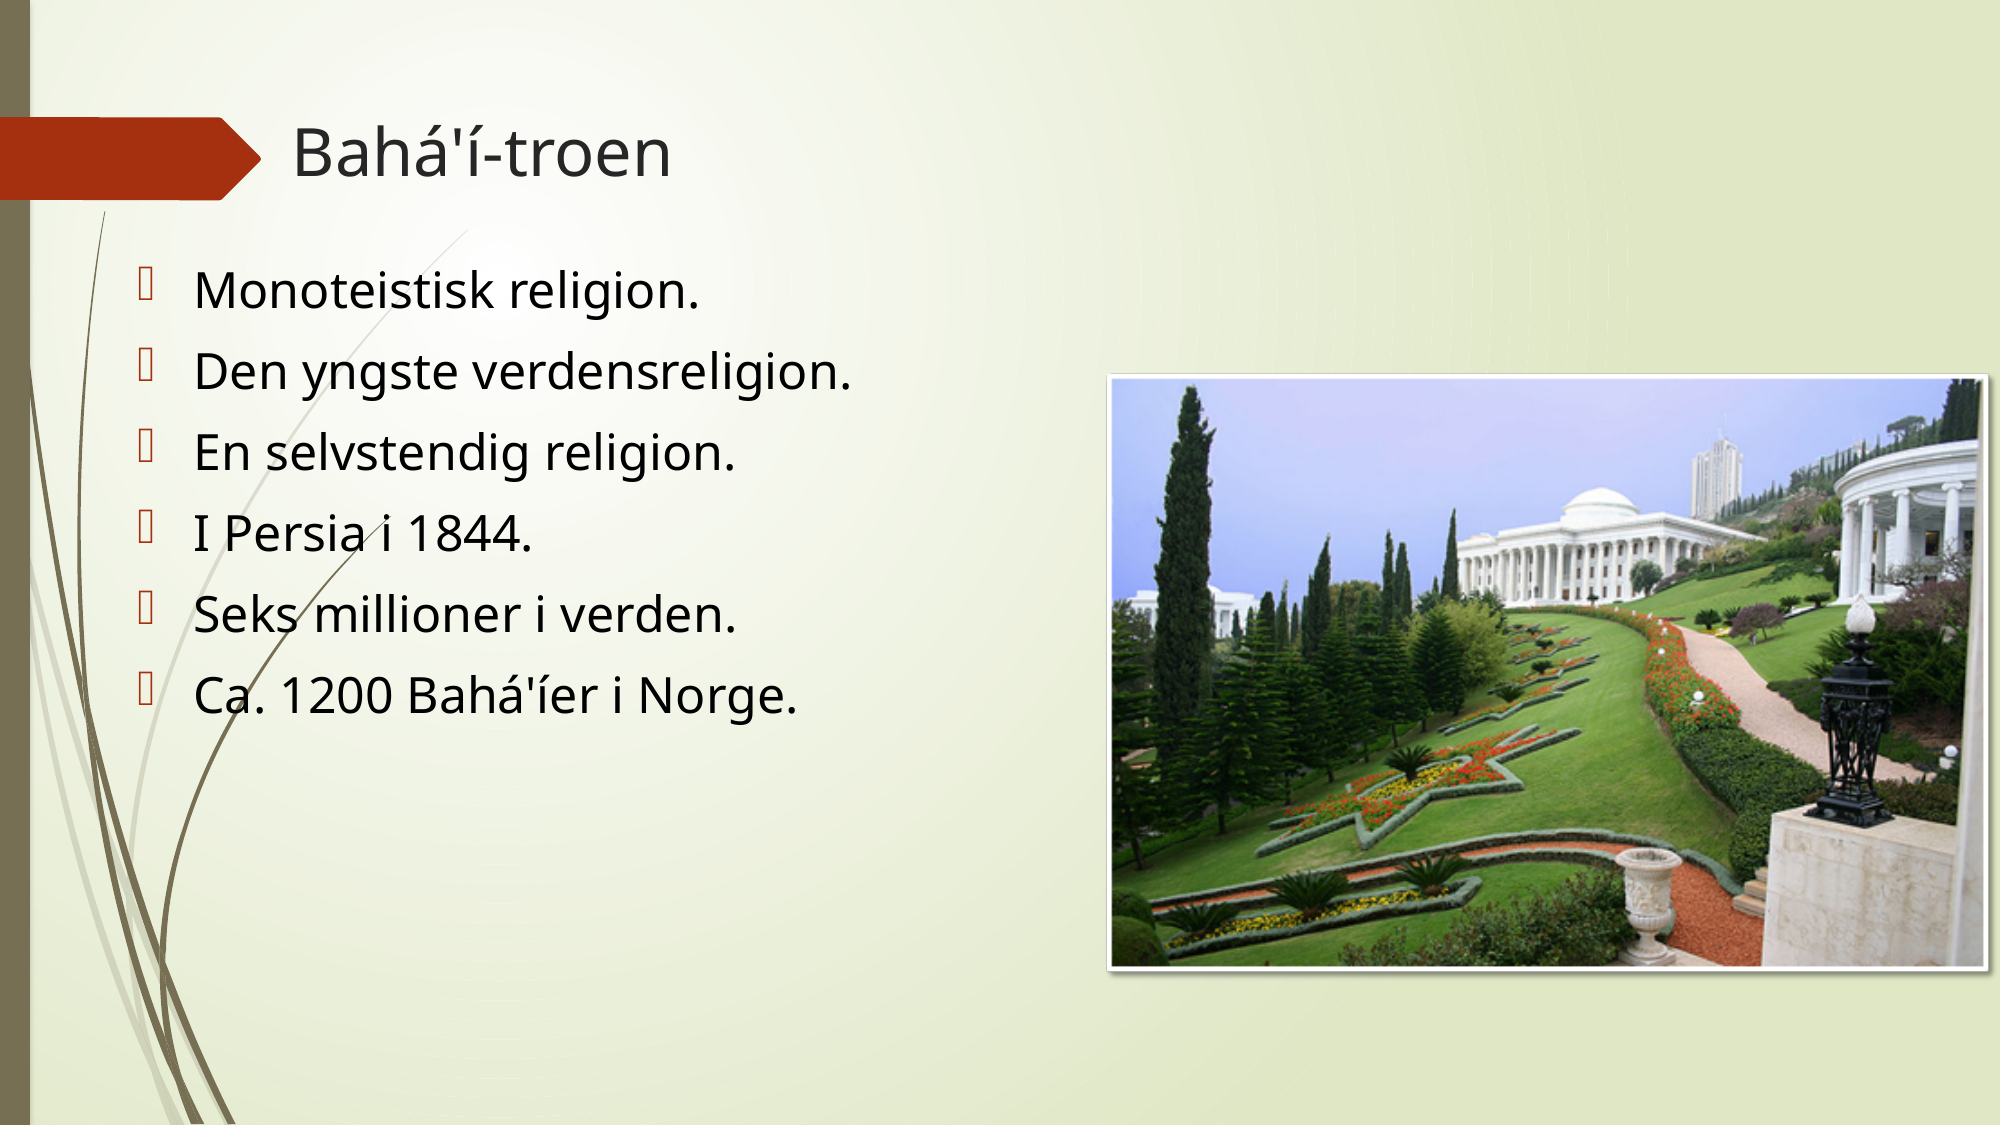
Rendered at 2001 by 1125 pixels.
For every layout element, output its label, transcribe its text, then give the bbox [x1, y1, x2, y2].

picture [1105, 372, 2000, 984]
title Bahá'í-troen [276, 102, 956, 251]
list Monoteistisk religion. Den yngste verdensreligion. En selvstendig religion. I Persia i 1844. Seks millioner i verden. Ca. 1200 Bahá'íer i Norge. [122, 251, 1106, 970]
